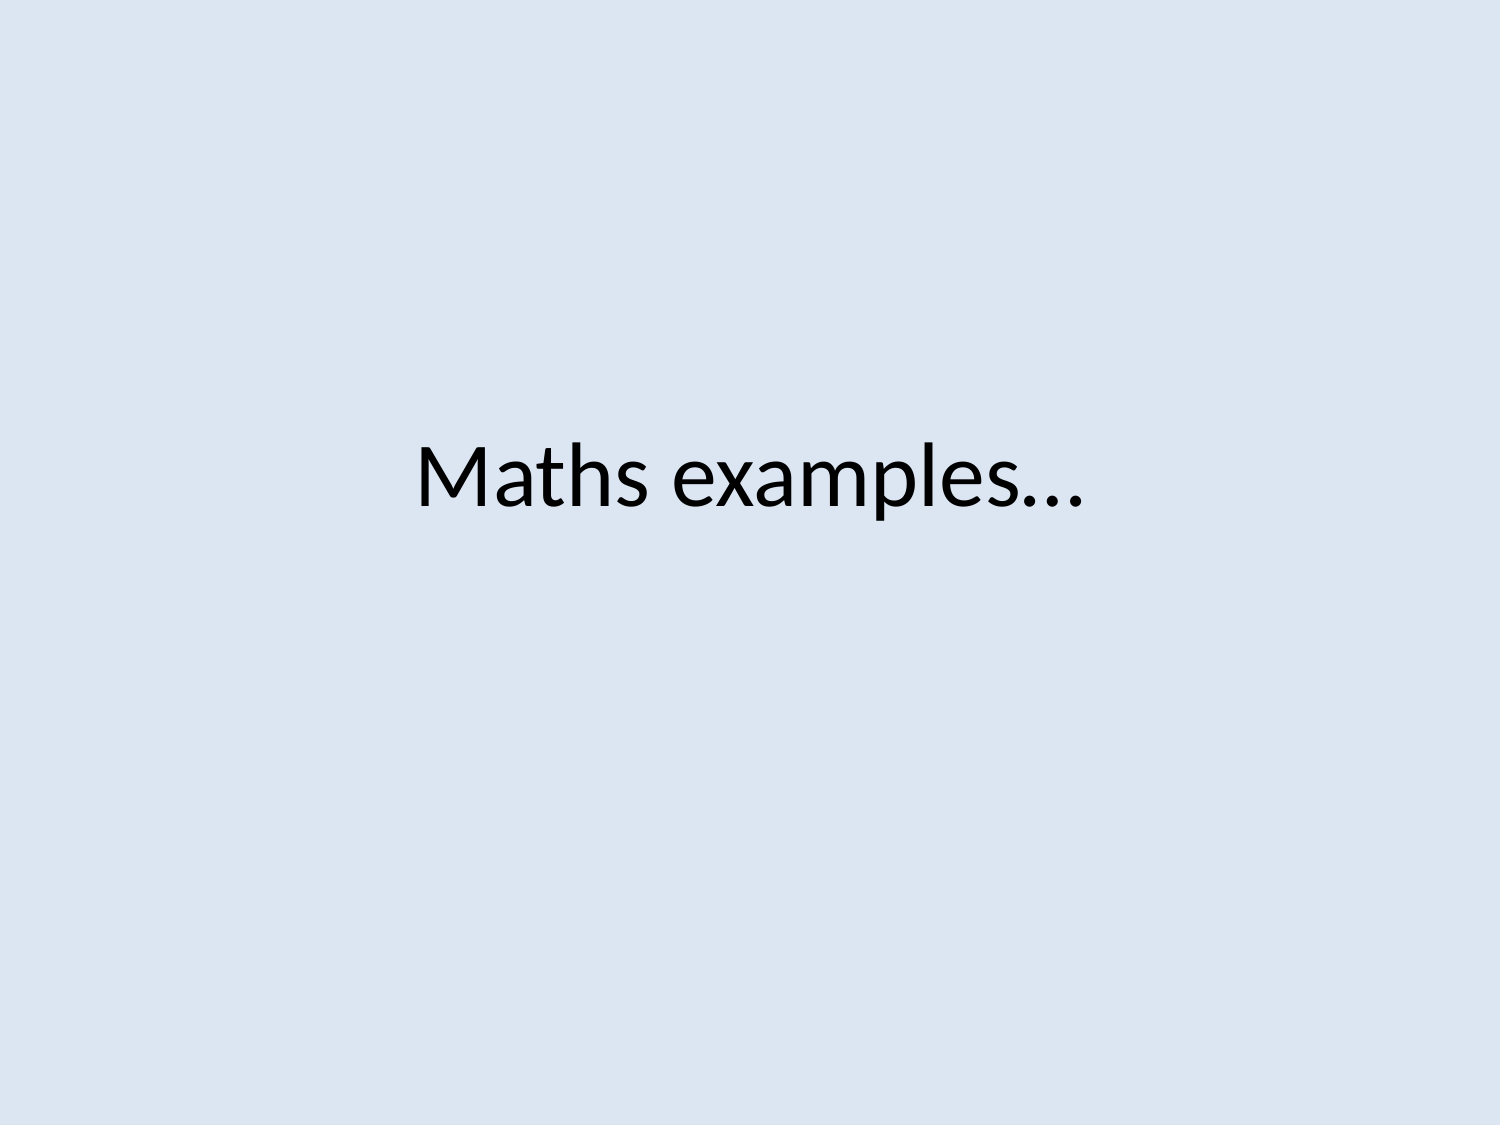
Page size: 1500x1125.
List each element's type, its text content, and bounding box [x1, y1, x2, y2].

title Maths examples… [112, 349, 1388, 591]
